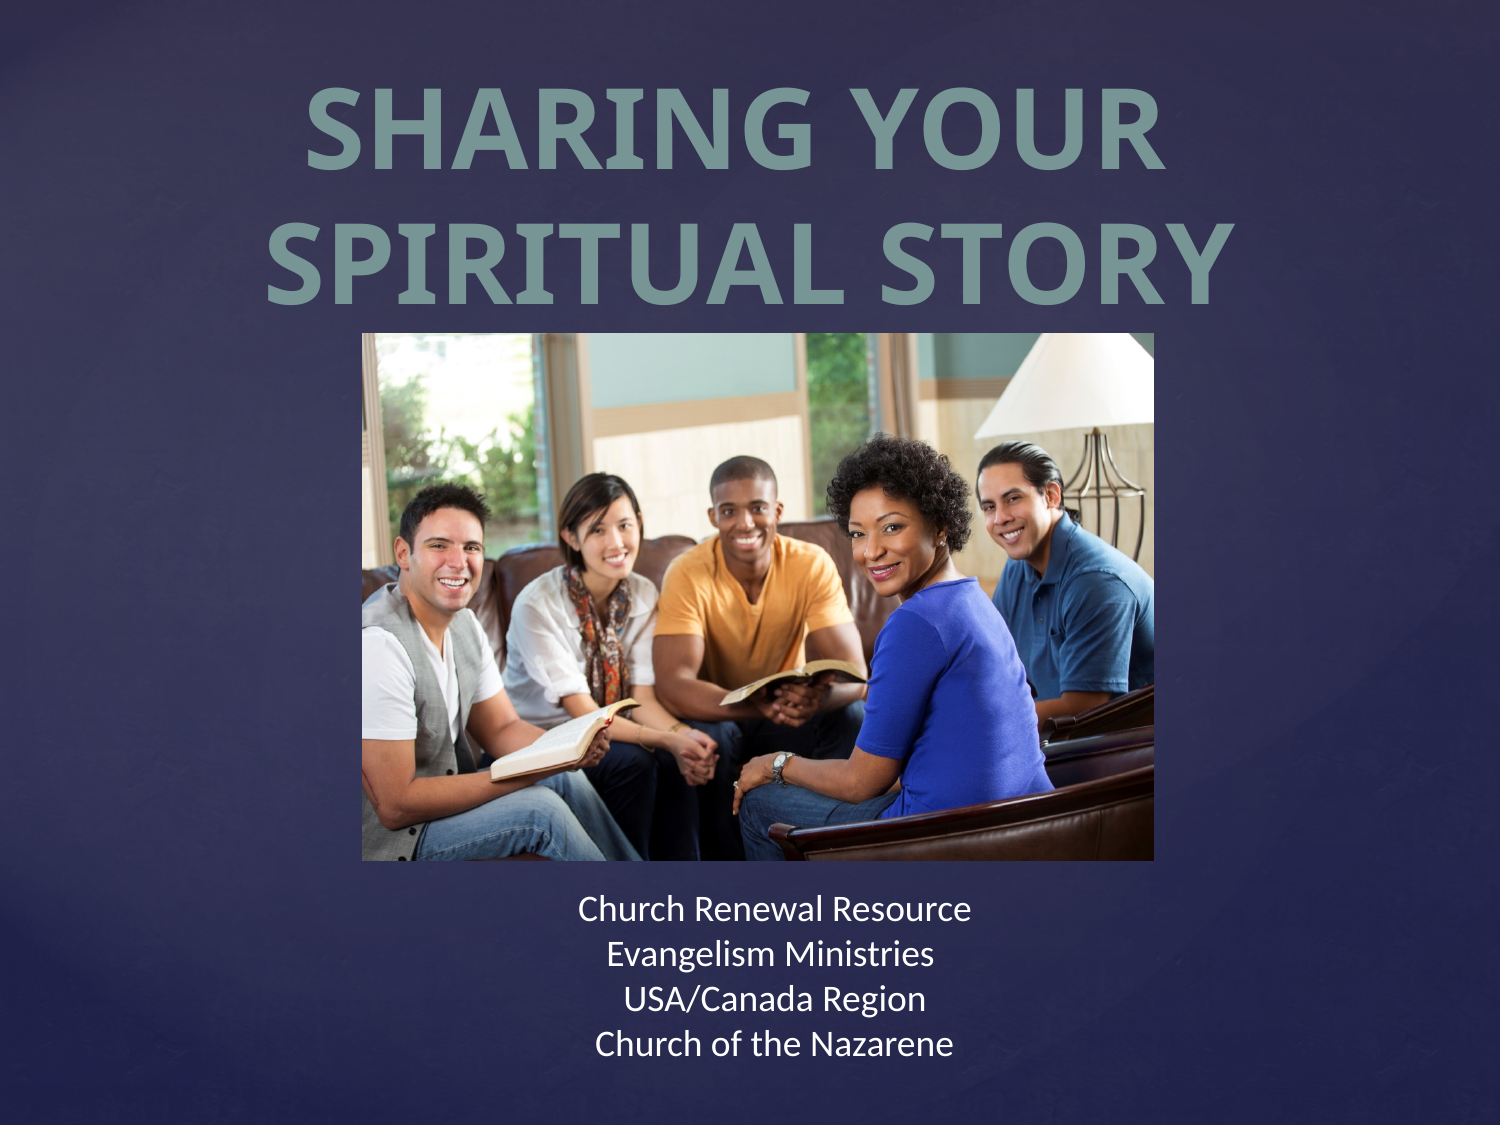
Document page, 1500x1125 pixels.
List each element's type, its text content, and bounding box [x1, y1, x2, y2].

text_box Church Renewal Resource Evangelism Ministries USA/Canada Region Church of the Nazarene [237, 876, 1313, 1116]
text_box Sharing Your Spiritual Story [0, 49, 1500, 335]
picture [361, 333, 1154, 862]
